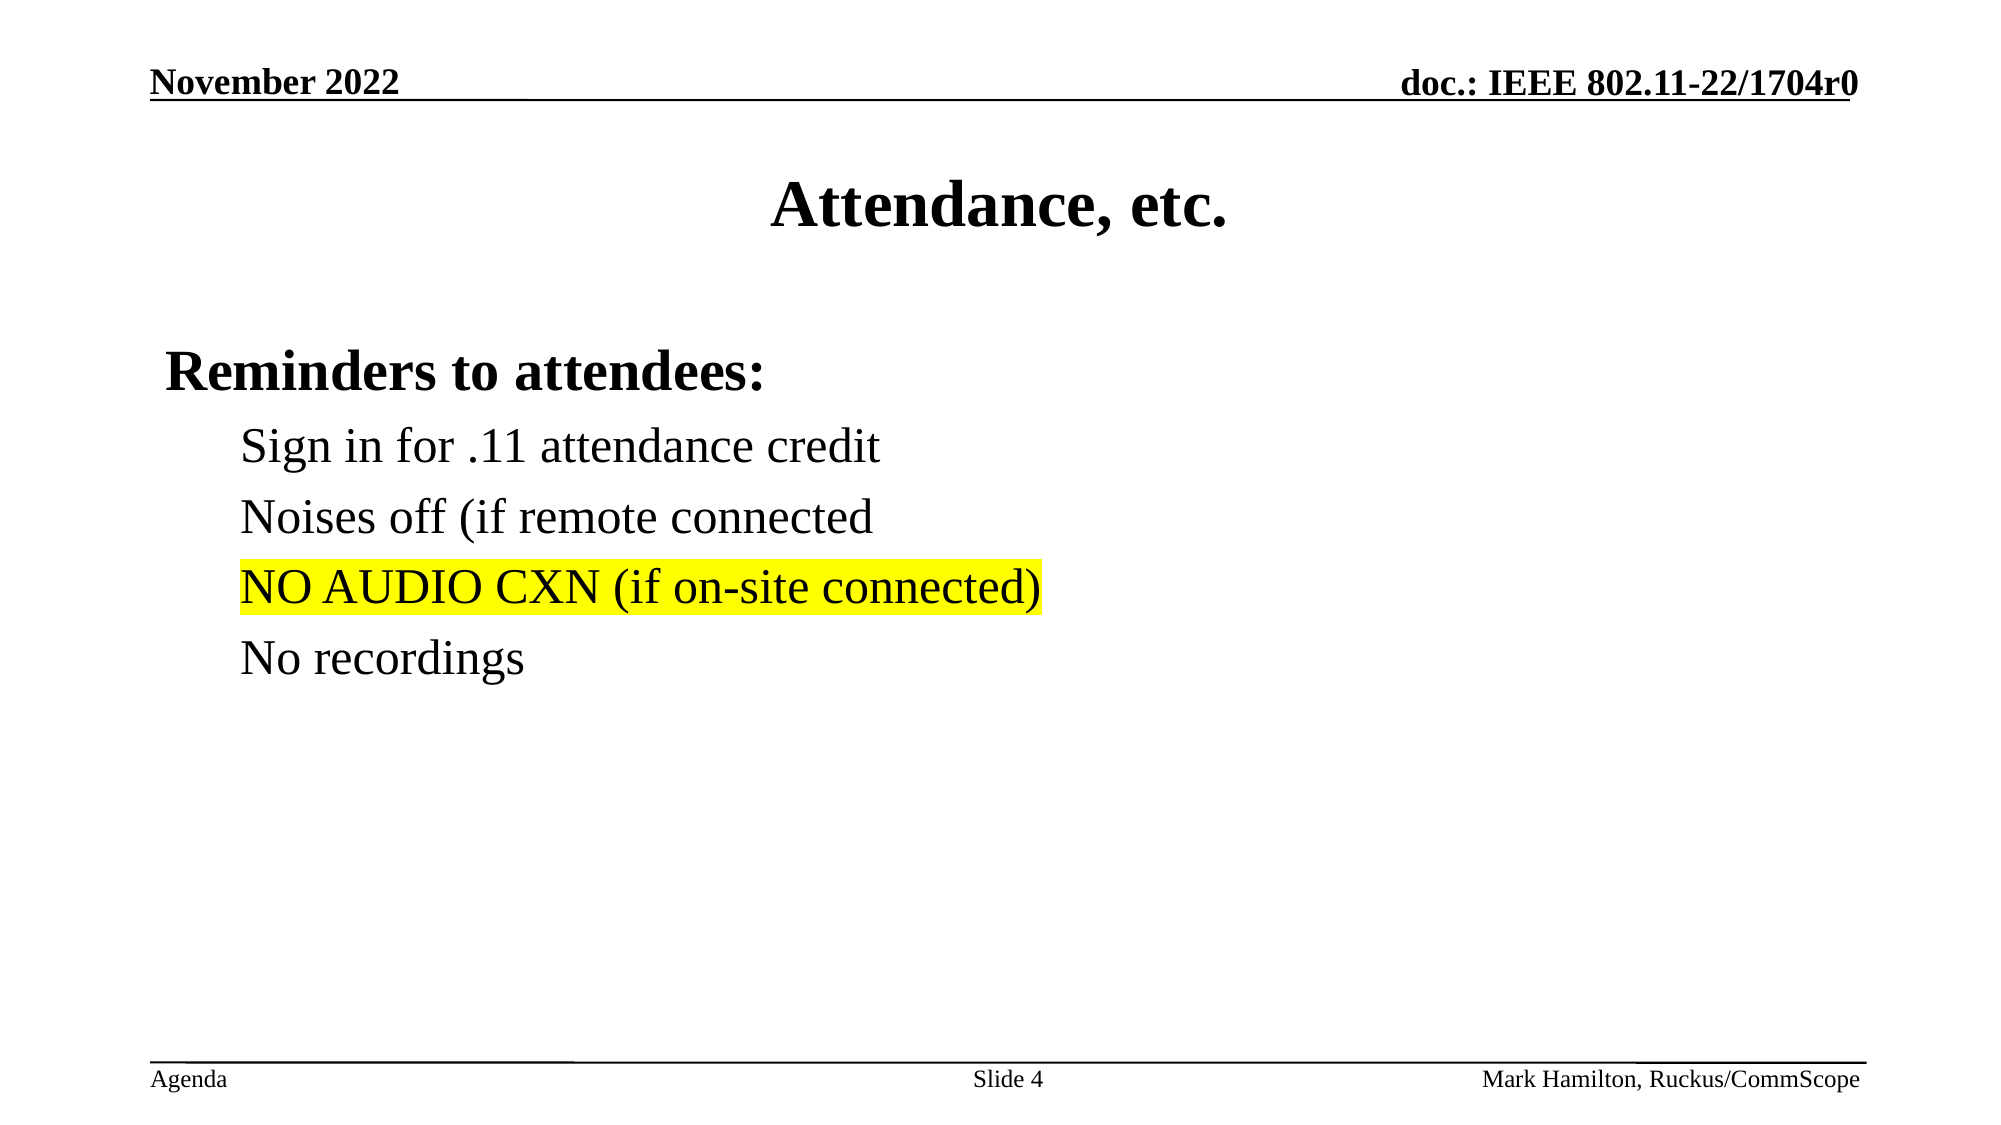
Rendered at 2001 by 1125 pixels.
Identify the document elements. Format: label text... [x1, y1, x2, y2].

list Reminders to attendees: Sign in for .11 attendance credit Noises off (if remote connected NO AUDIO CXN (if on-site connected) No recordings [149, 324, 1850, 1000]
slide_number Slide 4 [950, 1061, 1067, 1123]
title Attendance, etc. [149, 112, 1850, 288]
